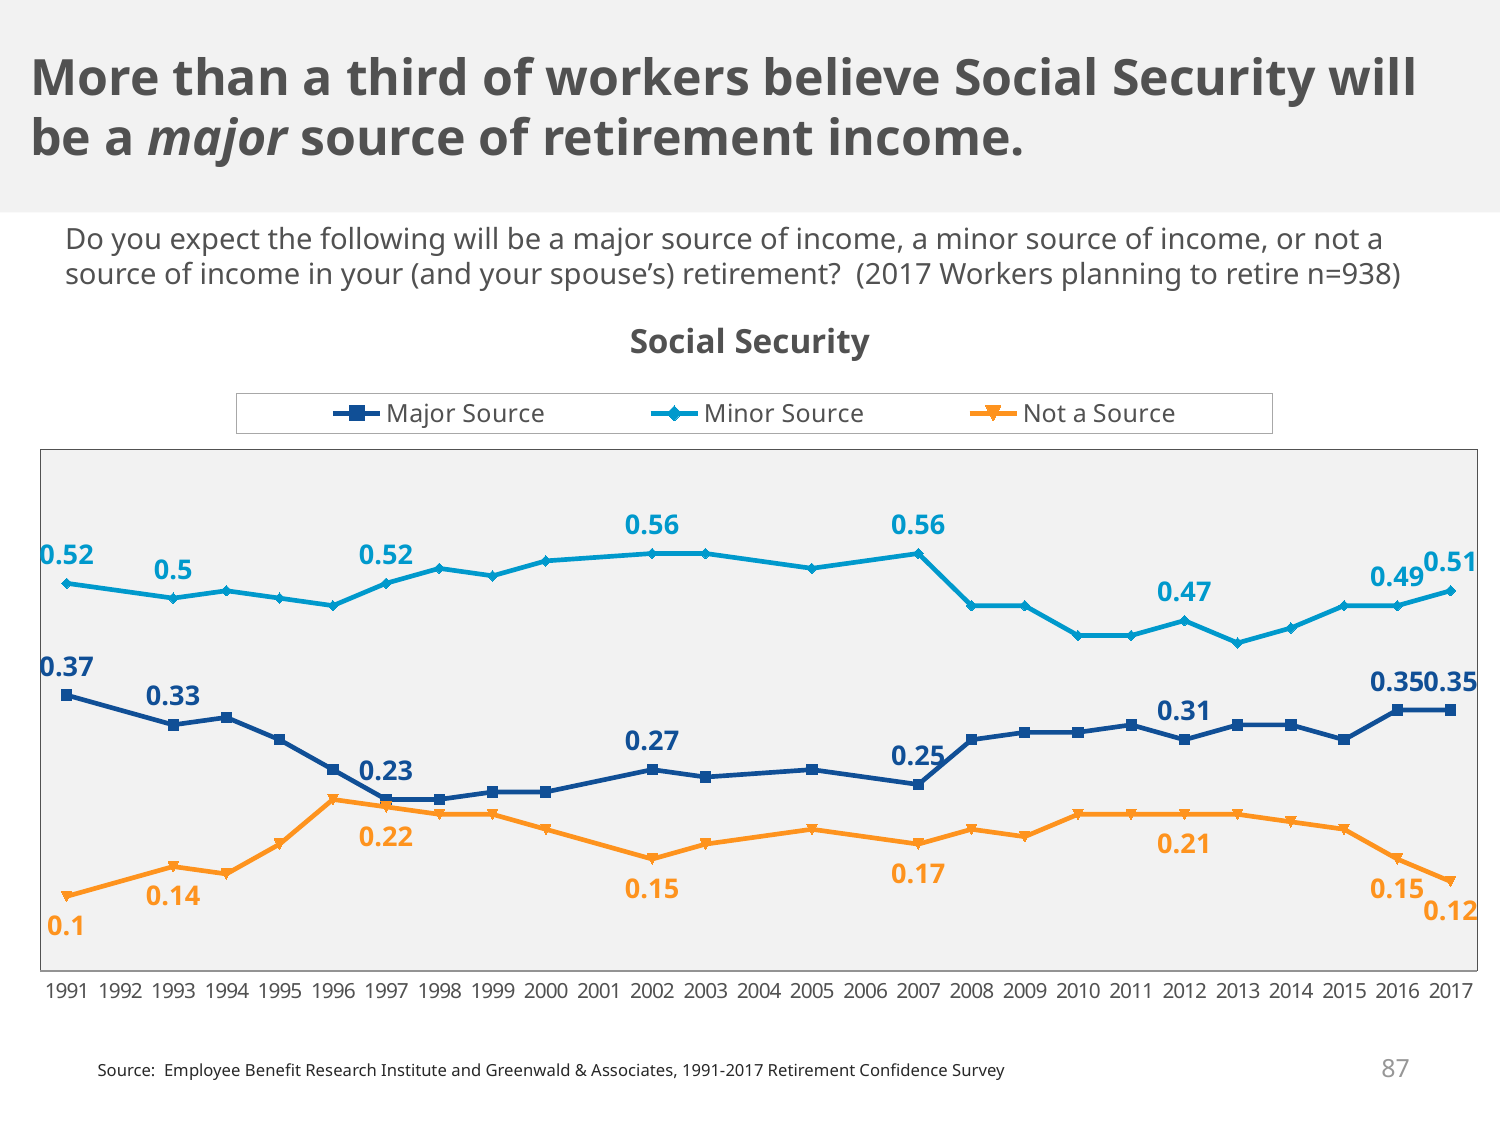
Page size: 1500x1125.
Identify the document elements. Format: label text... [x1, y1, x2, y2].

text_box Source: Employee Benefit Research Institute and Greenwald & Associates, 1991-2017 Retirement Confidence Survey [82, 1052, 1022, 1087]
title More than a third of workers believe Social Security will be a major source of retirement income. [15, 29, 1440, 180]
text_box Social Security [531, 313, 969, 368]
chart [24, 382, 1488, 1013]
list Do you expect the following will be a major source of income, a minor source of income, or not a source of income in your (and your spouse’s) retirement? (2017 Workers planning to retire n=938) [50, 212, 1450, 325]
slide_number 87 [1074, 1040, 1425, 1100]
